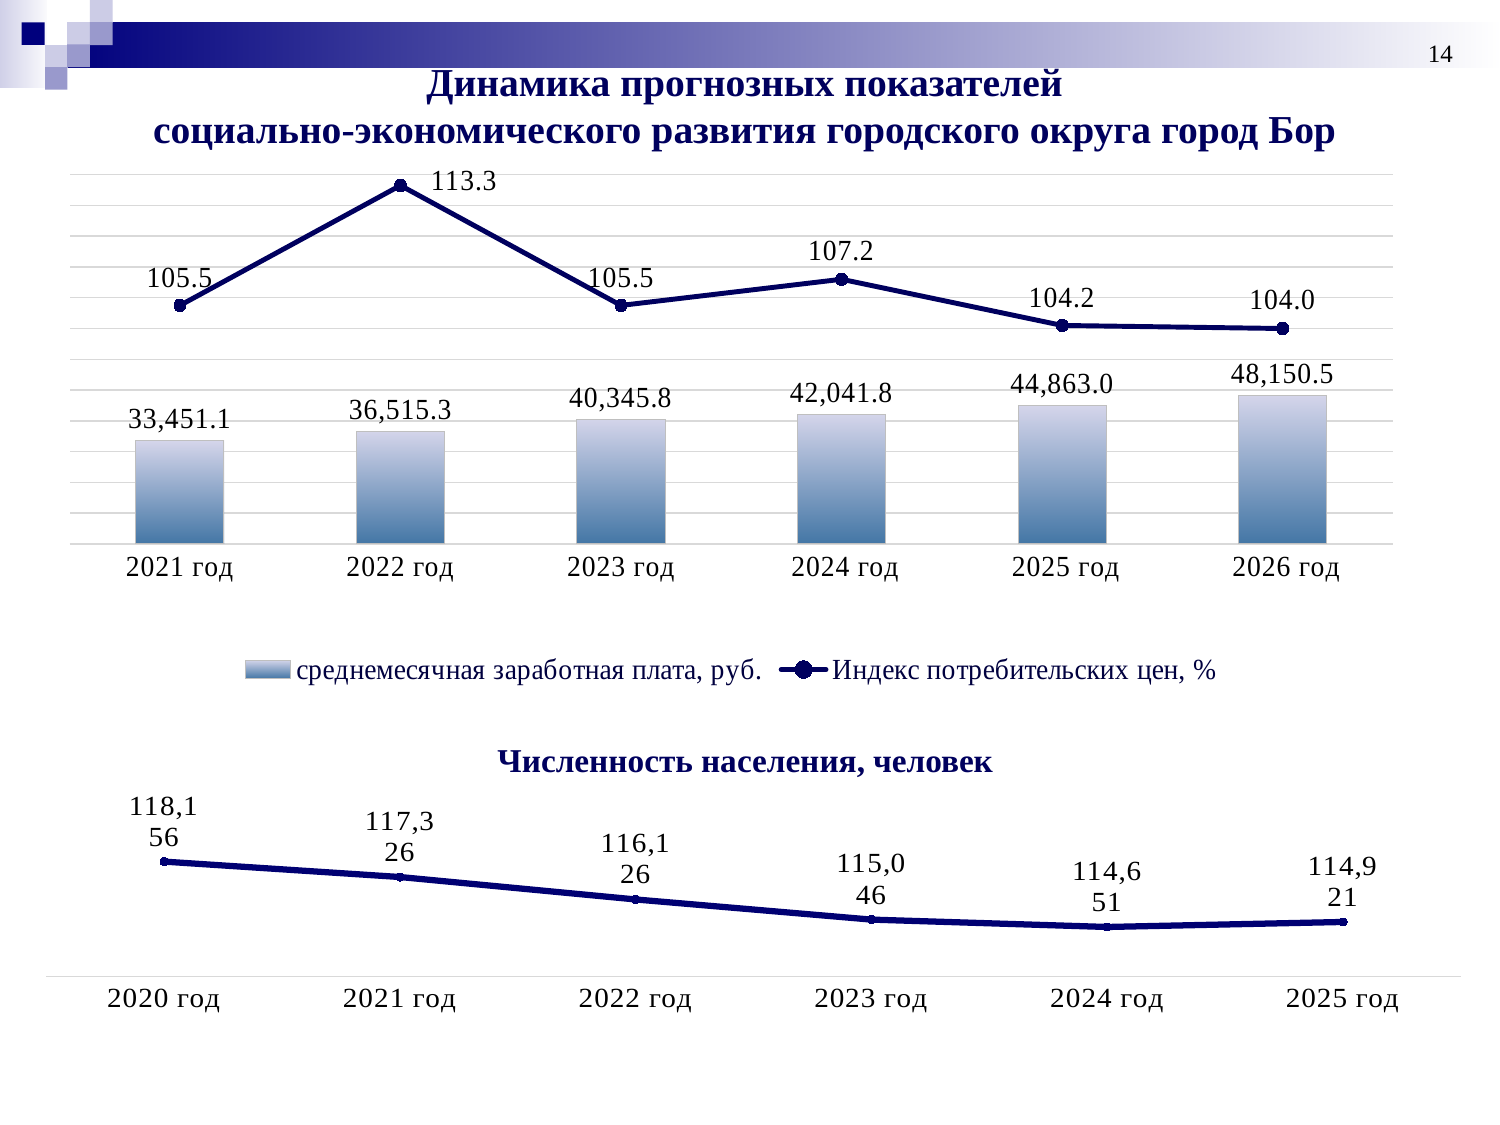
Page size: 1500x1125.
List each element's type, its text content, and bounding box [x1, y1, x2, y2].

chart [28, 158, 1470, 692]
text_box Динамика прогнозных показателей социально-экономического развития городского округа город Бор [0, 49, 1500, 160]
text_box Численность населения, человек [23, 732, 1477, 787]
slide_number 14 [1117, 0, 1468, 76]
chart [23, 789, 1484, 1038]
